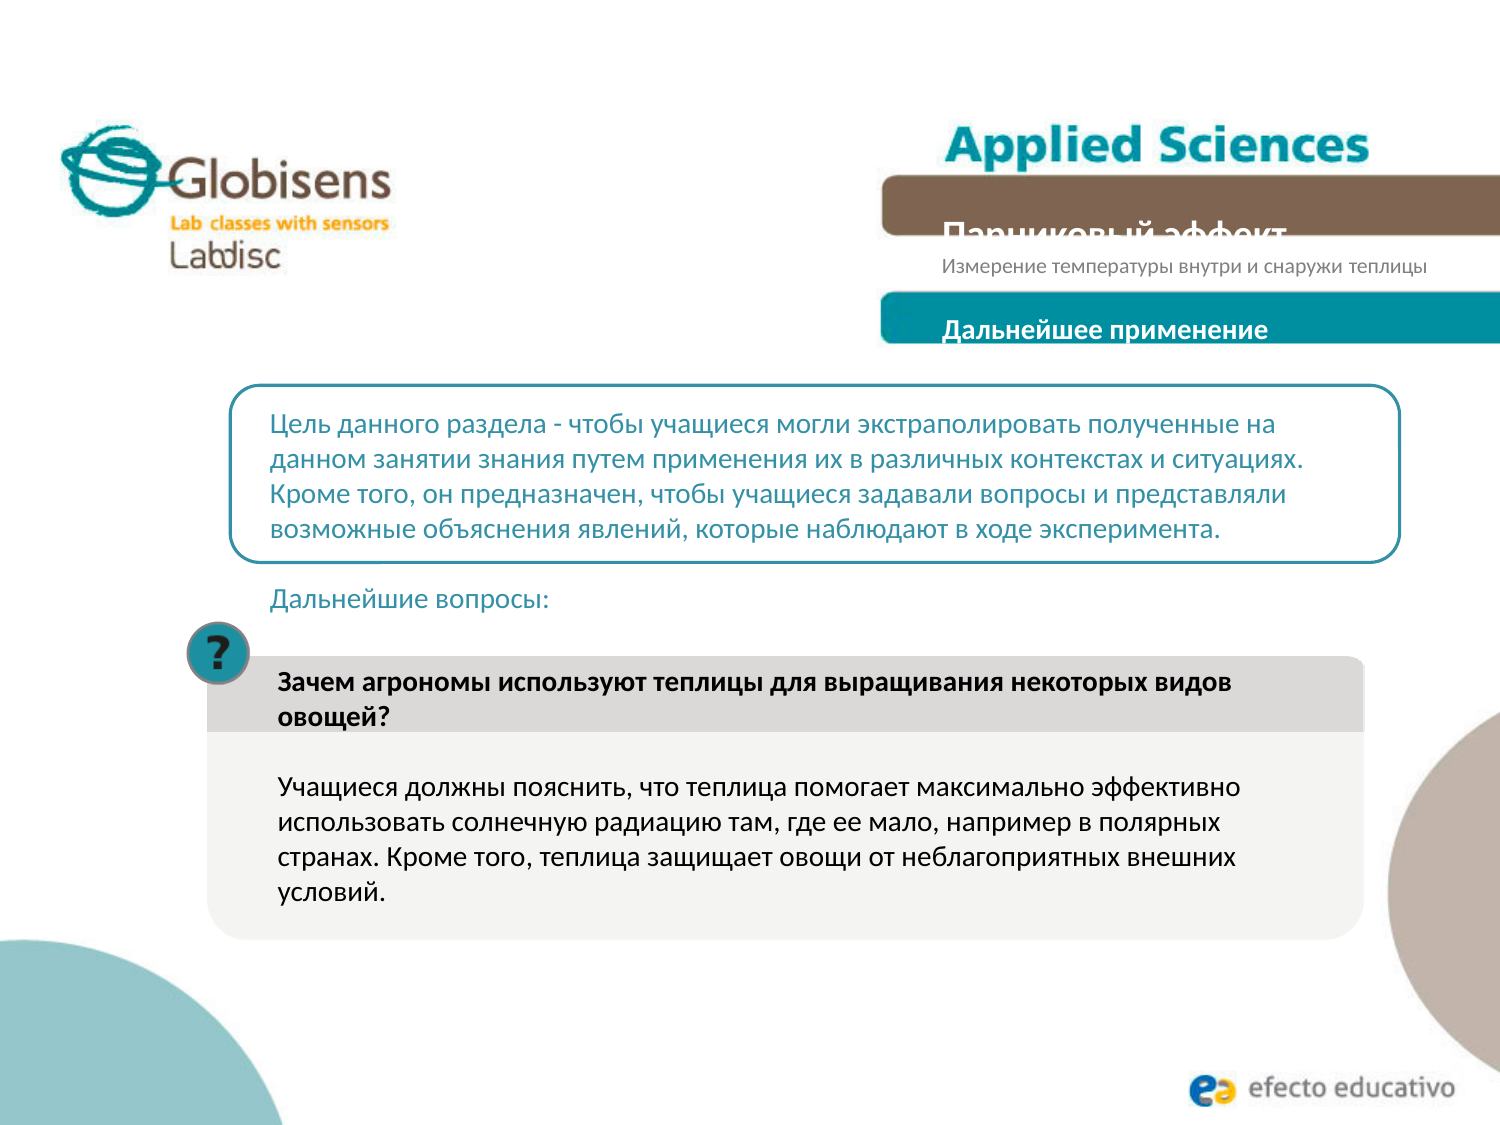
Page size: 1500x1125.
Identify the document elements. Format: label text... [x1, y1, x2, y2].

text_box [206, 655, 1365, 941]
text_box Цель данного раздела - чтобы учащиеся могли экстраполировать полученные на данном занятии знания путем применения их в различных контекстах и ситуациях. Кроме того, он предназначен, чтобы учащиеся задавали вопросы и представляли возможные объяснения явлений, которые наблюдают в ходе эксперимента. Дальнейшие вопросы: [255, 560, 1388, 622]
picture [0, 0, 1500, 1125]
text_box Парниковый эффект [927, 192, 1500, 261]
text_box Измерение температуры внутри и снаружи теплицы [927, 244, 1483, 286]
text_box Дальнейшее применение [927, 302, 1500, 371]
text_box [228, 383, 1402, 565]
